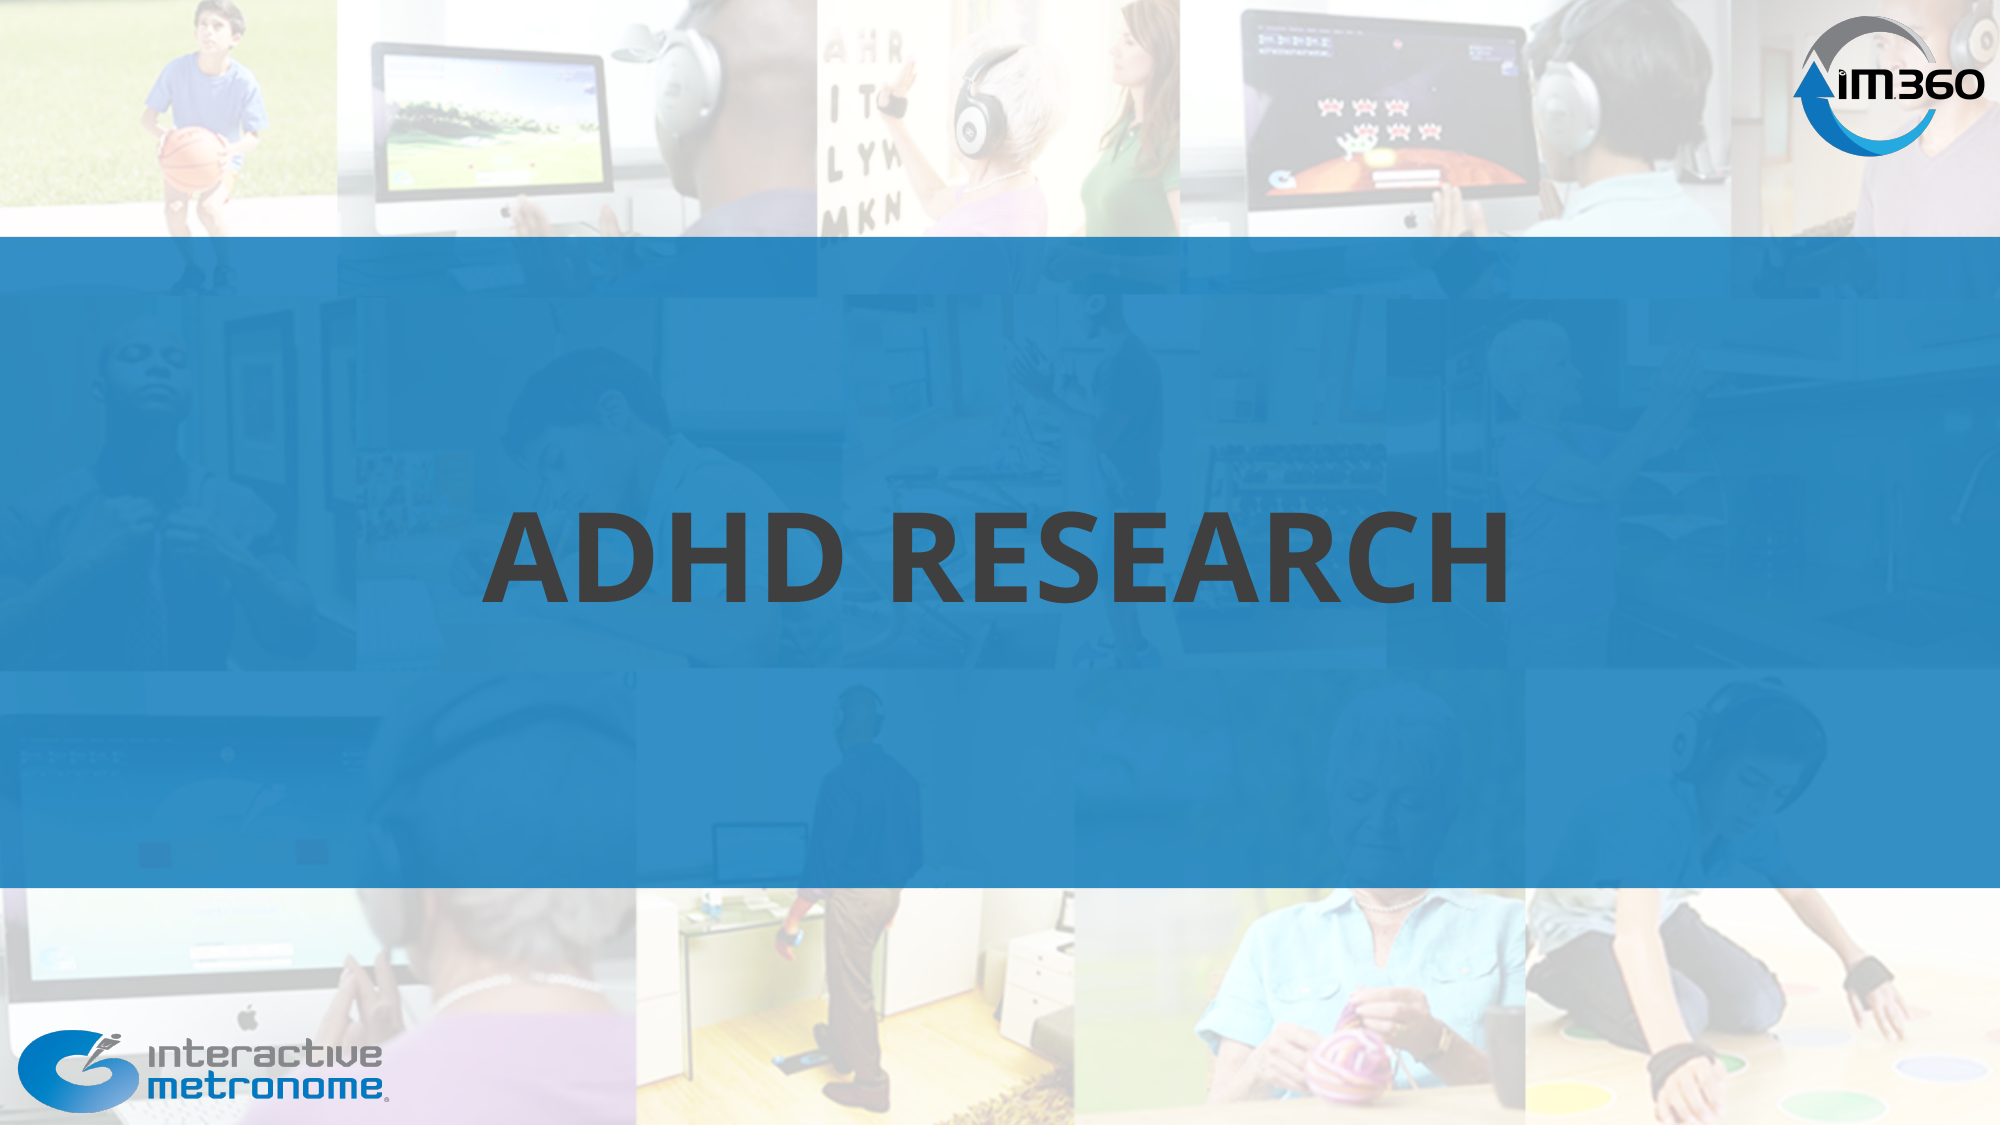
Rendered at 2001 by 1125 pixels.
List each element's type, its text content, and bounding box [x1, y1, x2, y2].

title ADHD RESEARCH [0, 236, 2000, 889]
picture [1790, 11, 1988, 159]
picture [0, 1013, 405, 1125]
